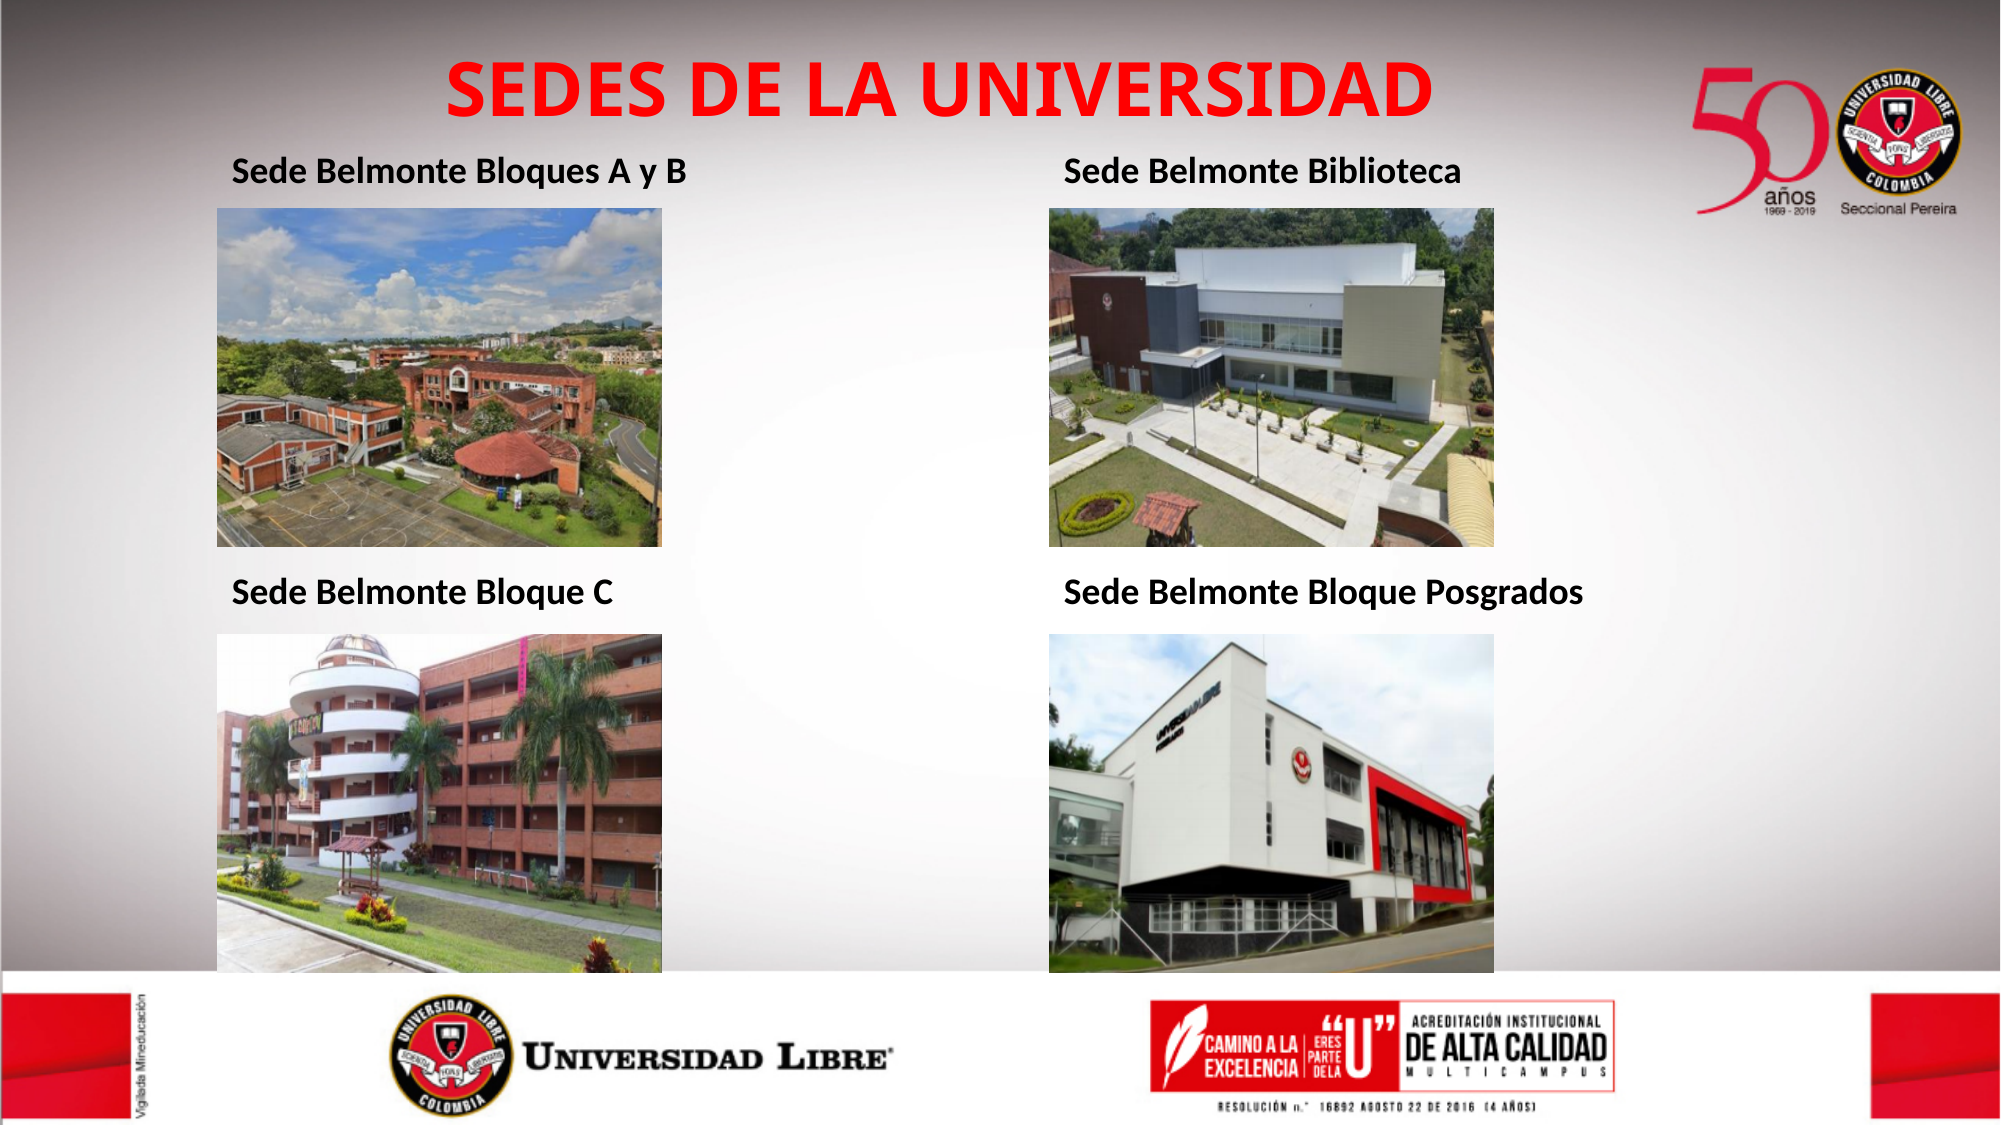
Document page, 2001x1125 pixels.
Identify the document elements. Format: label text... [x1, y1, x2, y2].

text_box Sede Belmonte Bloque C [217, 559, 934, 665]
text_box Sede Belmonte Bloques A y B [217, 138, 934, 244]
picture [0, 0, 2001, 1125]
title SEDES DE LA UNIVERSIDAD [191, 28, 1692, 139]
text_box Sede Belmonte Bloque Posgrados [1049, 559, 1766, 665]
text_box Sede Belmonte Biblioteca [1049, 138, 1766, 244]
